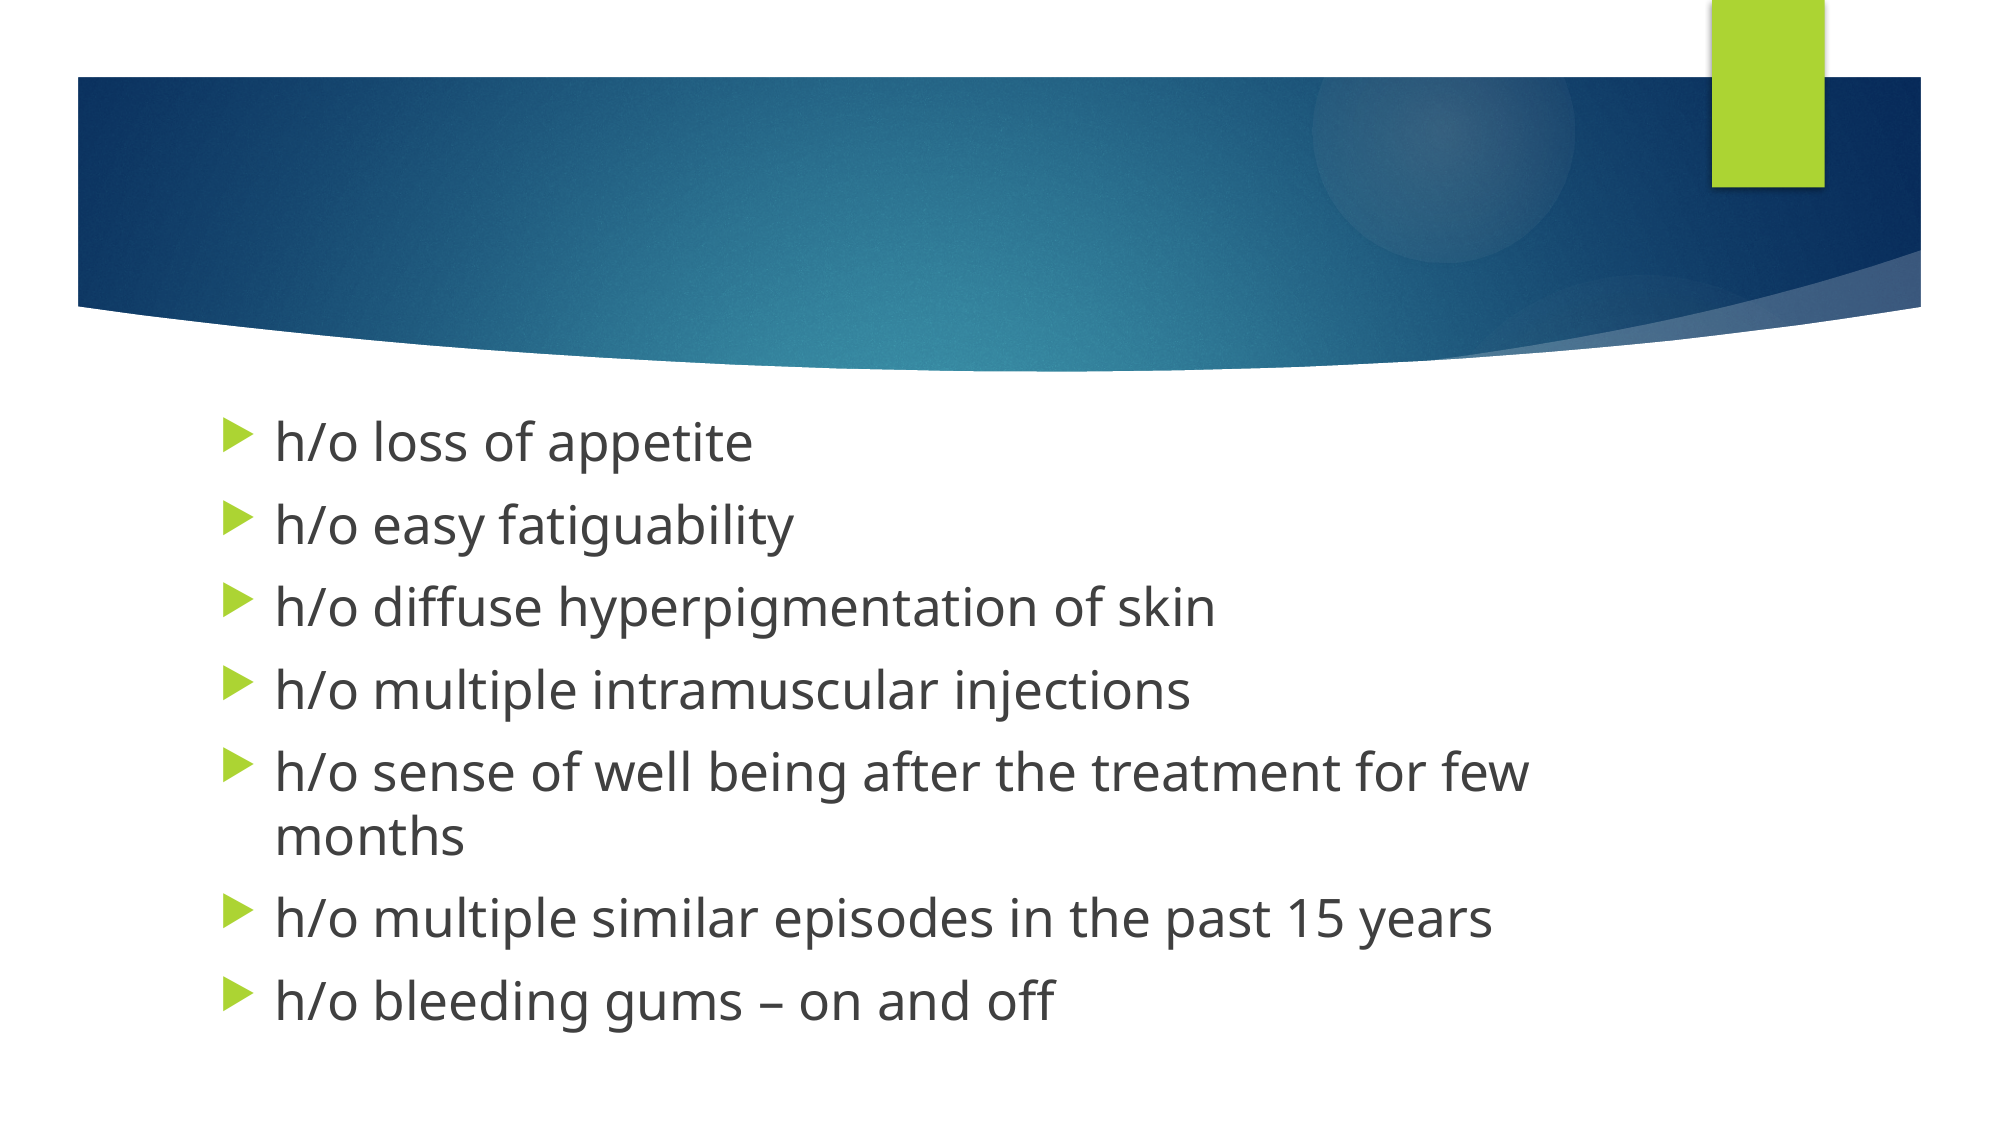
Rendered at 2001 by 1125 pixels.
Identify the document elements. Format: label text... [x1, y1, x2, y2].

list h/o loss of appetite h/o easy fatiguability h/o diffuse hyperpigmentation of skin h/o multiple intramuscular injections h/o sense of well being after the treatment for few months h/o multiple similar episodes in the past 15 years h/o bleeding gums – on and off [204, 401, 1642, 1041]
